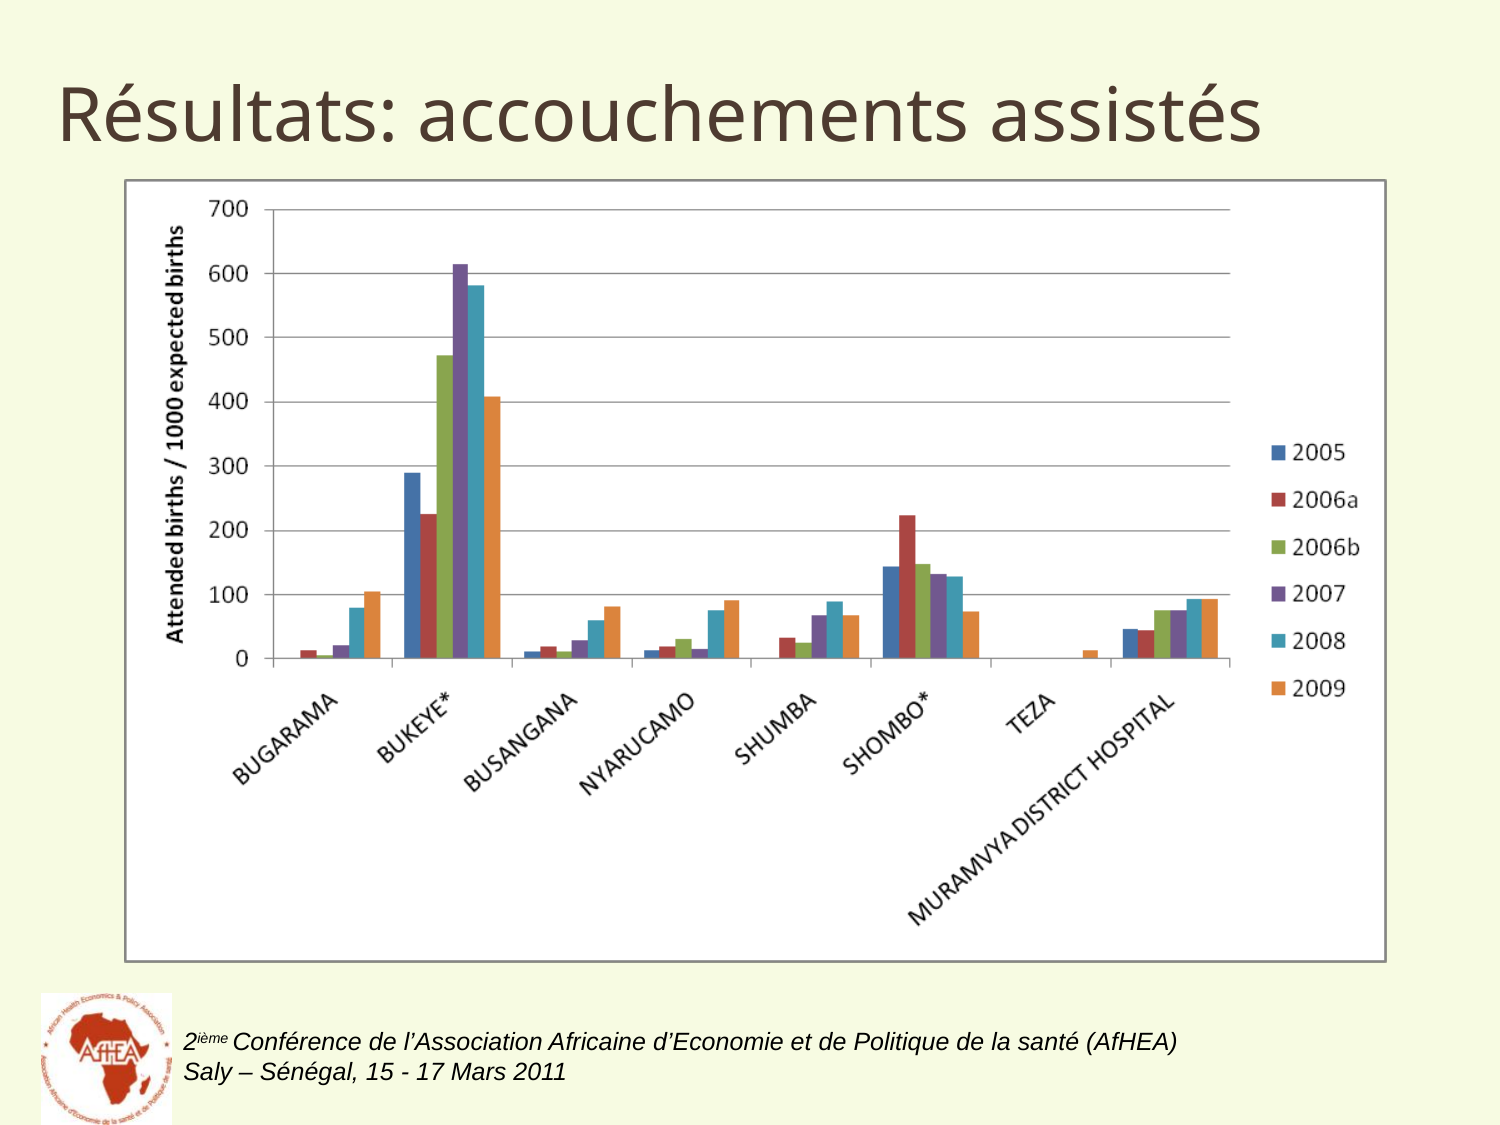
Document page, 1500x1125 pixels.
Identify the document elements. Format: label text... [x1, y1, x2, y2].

title Résultats: accouchements assistés [41, 42, 1467, 181]
picture [123, 177, 1389, 965]
picture [41, 993, 172, 1125]
